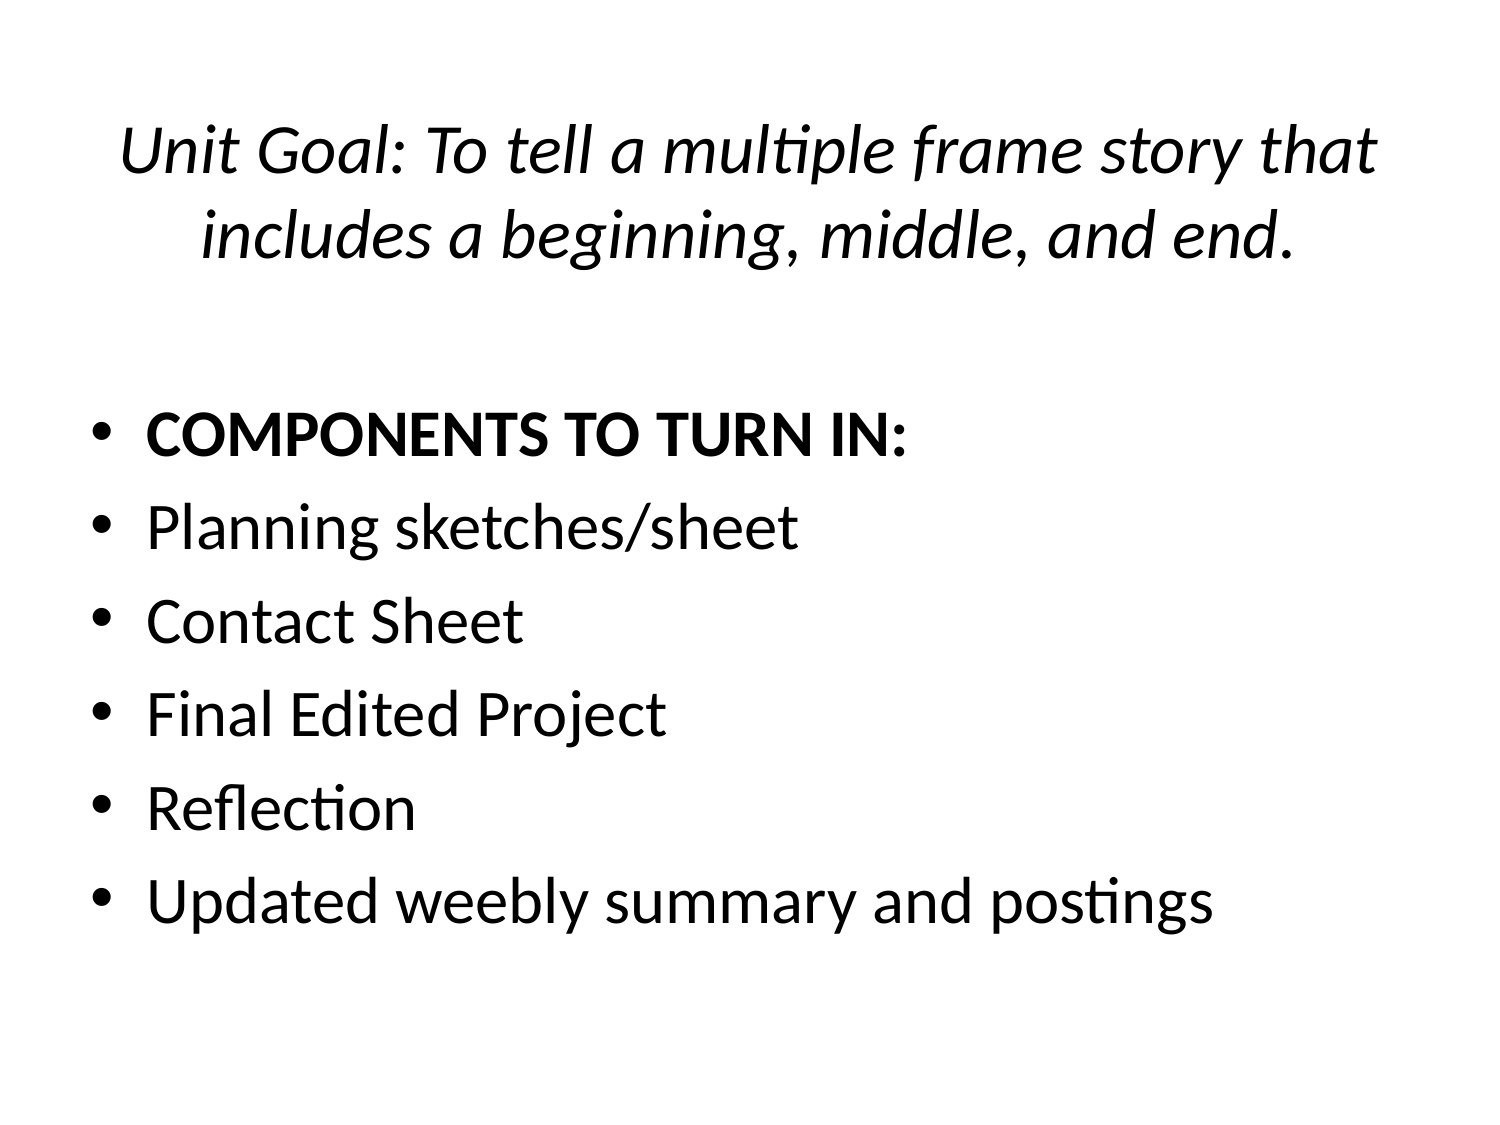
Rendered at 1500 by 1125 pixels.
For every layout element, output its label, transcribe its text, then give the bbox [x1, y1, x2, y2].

title Unit Goal: To tell a multiple frame story that includes a beginning, middle, and end. [75, 93, 1425, 282]
list COMPONENTS TO TURN IN: Planning sketches/sheet Contact Sheet Final Edited Project Reflection Updated weebly summary and postings [75, 382, 1425, 1125]
